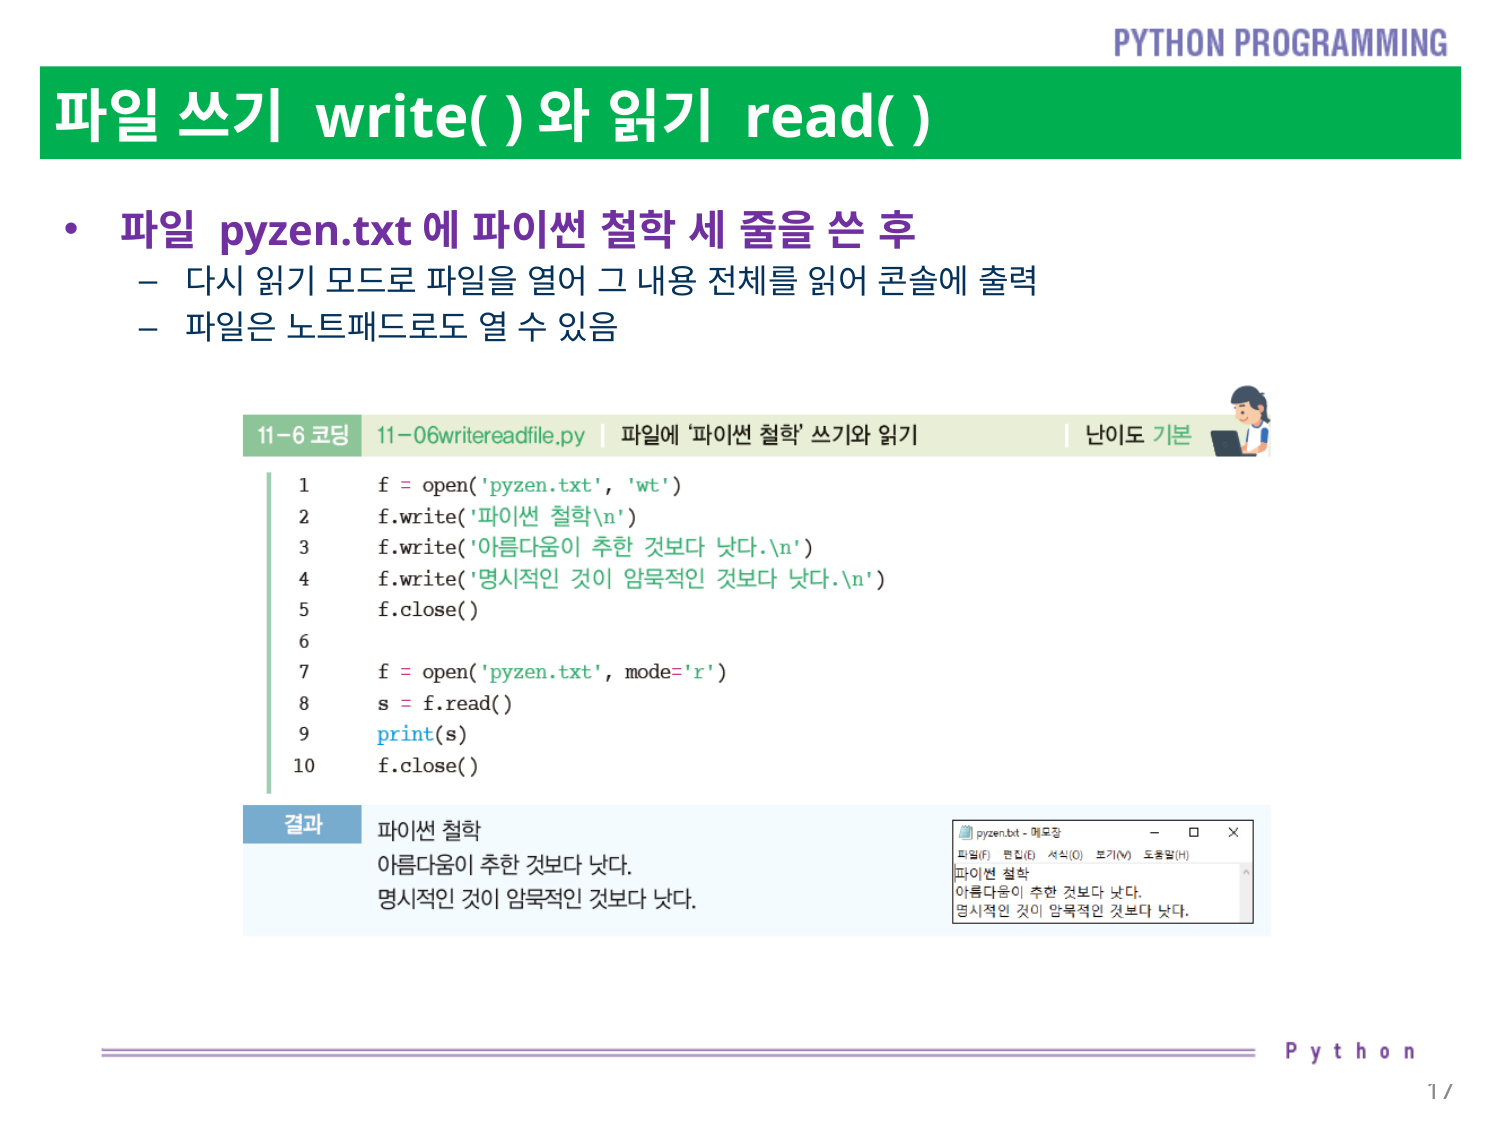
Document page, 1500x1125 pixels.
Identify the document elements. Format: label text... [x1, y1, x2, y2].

title 파일 쓰기 write( )와 읽기 read( ) [39, 76, 1444, 152]
picture [18, 1020, 1483, 1084]
slide_number 17 [1119, 1071, 1470, 1112]
list 파일 pyzen.txt에 파이썬 철학 세 줄을 쓴 후 다시 읽기 모드로 파일을 열어 그 내용 전체를 읽어 콘솔에 출력 파일은 노트패드로도 열 수 있음 [48, 195, 1461, 1041]
picture [1106, 13, 1462, 66]
picture [233, 374, 1273, 942]
